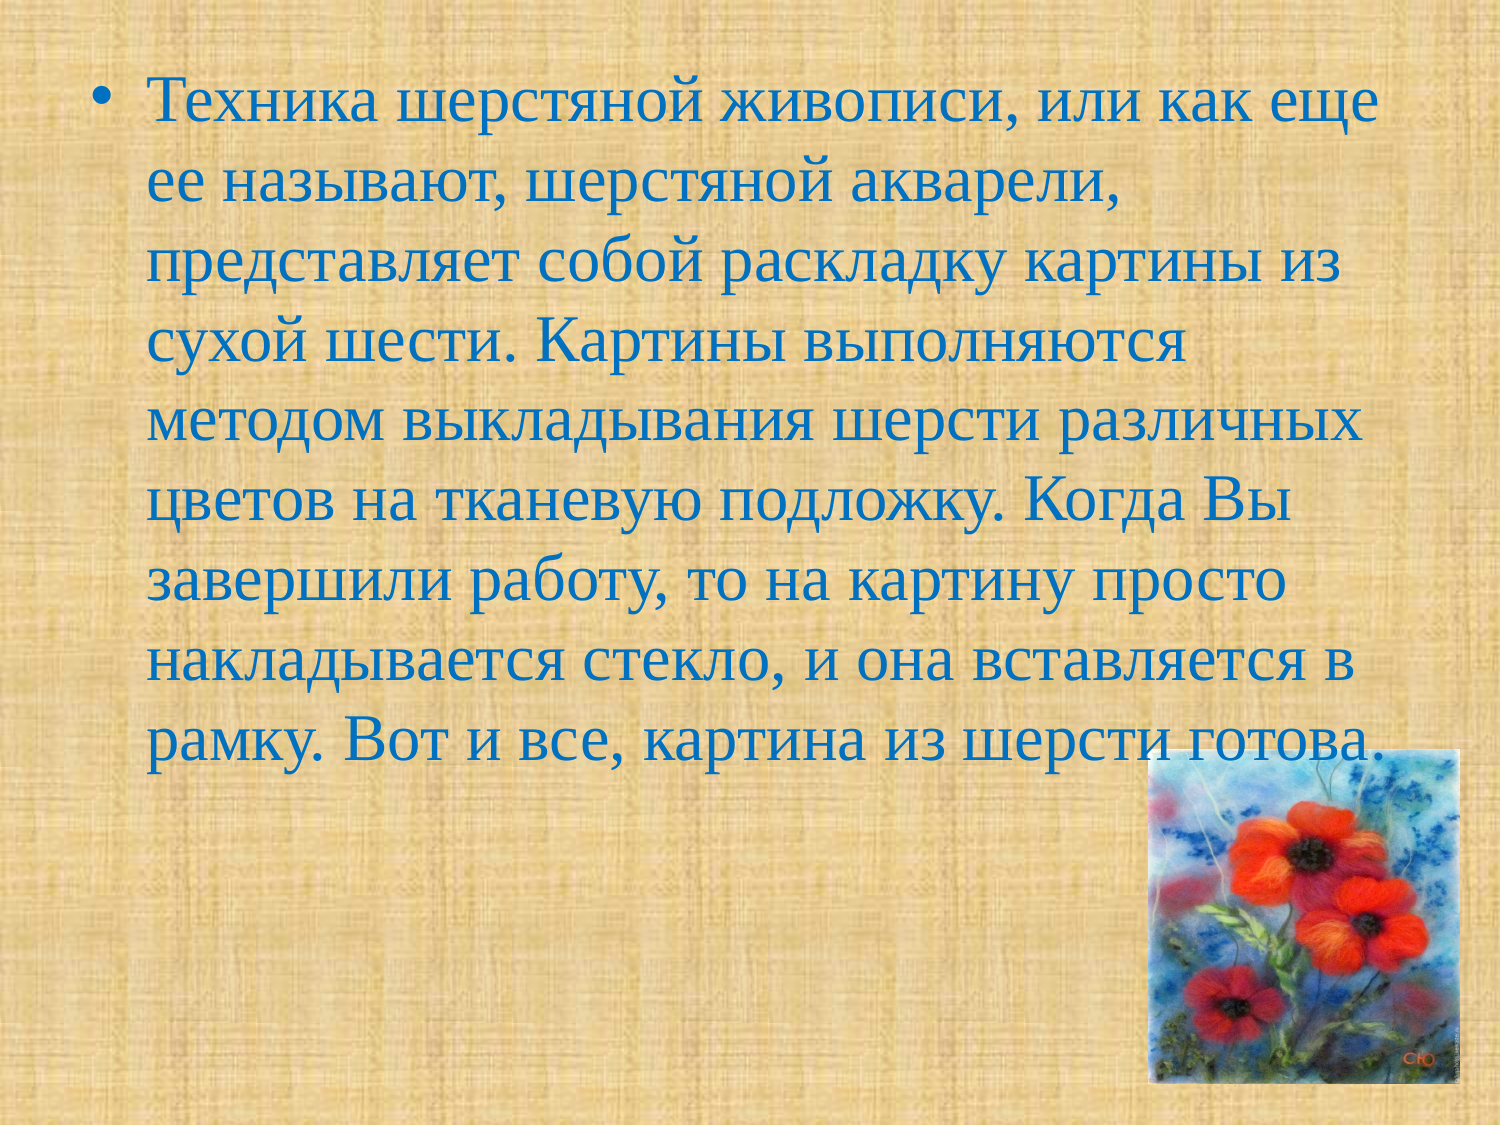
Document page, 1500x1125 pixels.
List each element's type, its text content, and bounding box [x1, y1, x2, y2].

picture [0, 0, 1500, 1125]
list Техника шерстяной живописи, или как еще ее называют, шерстяной акварели, представляет собой раскладку картины из сухой шести. Картины выполняются методом выкладывания шерсти различных цветов на тканевую подложку. Когда Вы завершили работу, то на картину просто накладывается стекло, и она вставляется в рамку. Вот и все, картина из шерсти готова. [75, 46, 1425, 1005]
